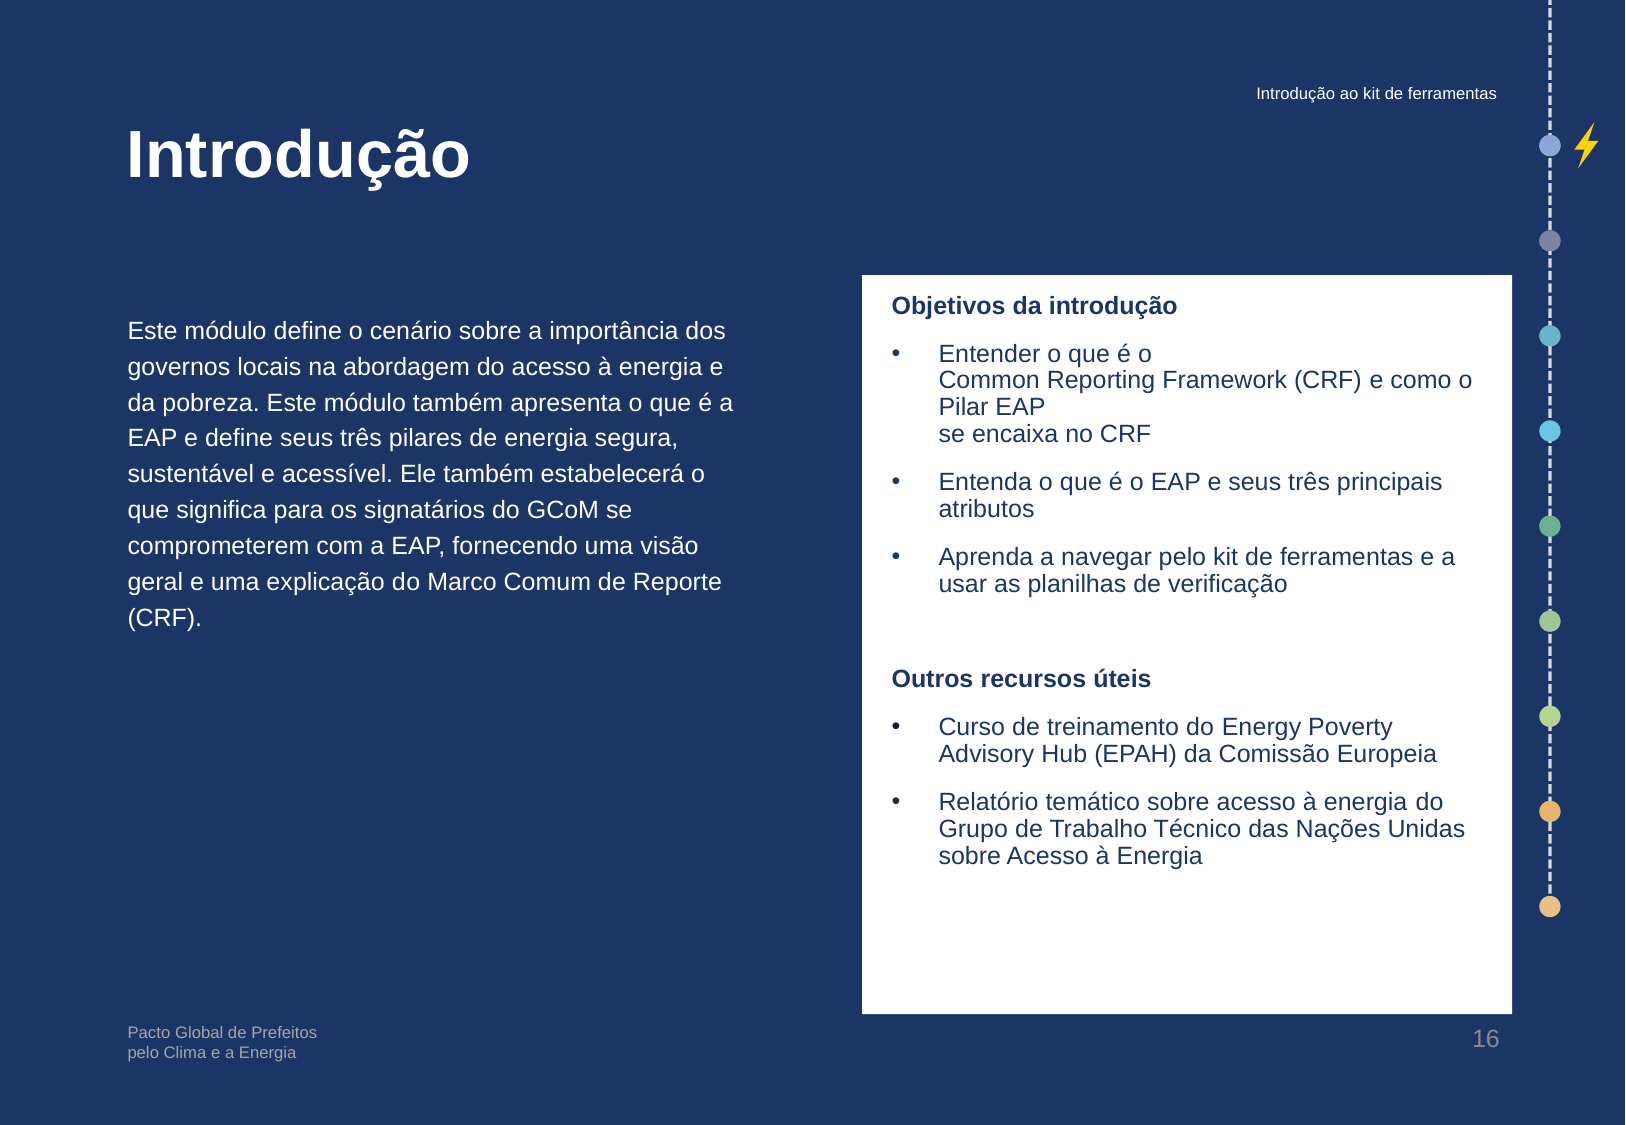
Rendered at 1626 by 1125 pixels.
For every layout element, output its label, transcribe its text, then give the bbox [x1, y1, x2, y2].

text_box [1538, 228, 1562, 253]
text_box [1538, 324, 1562, 348]
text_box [1574, 122, 1599, 169]
text_box [1538, 514, 1562, 538]
text_box [1538, 799, 1562, 823]
slide_number 16 [1437, 1014, 1516, 1075]
list Introdução ao kit de ferramentas [999, 75, 1513, 111]
list Este módulo define o cenário sobre a importância dos governos locais na abordagem do acesso à energia e da pobreza. Este módulo também apresenta o que é a EAP e define seus três pilares de energia segura, sustentável e acessível. Ele também estabelecerá o que significa para os signatários do GCoM se comprometerem com a EAP, fornecendo uma visão geral e uma explicação do Marco Comum de Reporte (CRF). [112, 300, 763, 1014]
text_box [1538, 133, 1562, 158]
text_box [1538, 895, 1562, 919]
text_box [1538, 704, 1562, 728]
text_box [1538, 609, 1562, 633]
text_box [1538, 419, 1562, 443]
title Introdução [111, 112, 1513, 275]
list Objetivos da introdução Entender o que é o Common Reporting Framework (CRF) e como o Pilar EAP se encaixa no CRF Entenda o que é o EAP e seus três principais atributos Aprenda a navegar pelo kit de ferramentas e a usar as planilhas de verificação Outros recursos úteis Curso de treinamento do Energy Poverty Advisory Hub (EPAH) da Comissão Europeia Relatório temático sobre acesso à energia do Grupo de Trabalho Técnico das Nações Unidas sobre Acesso à Energia [862, 275, 1513, 1015]
